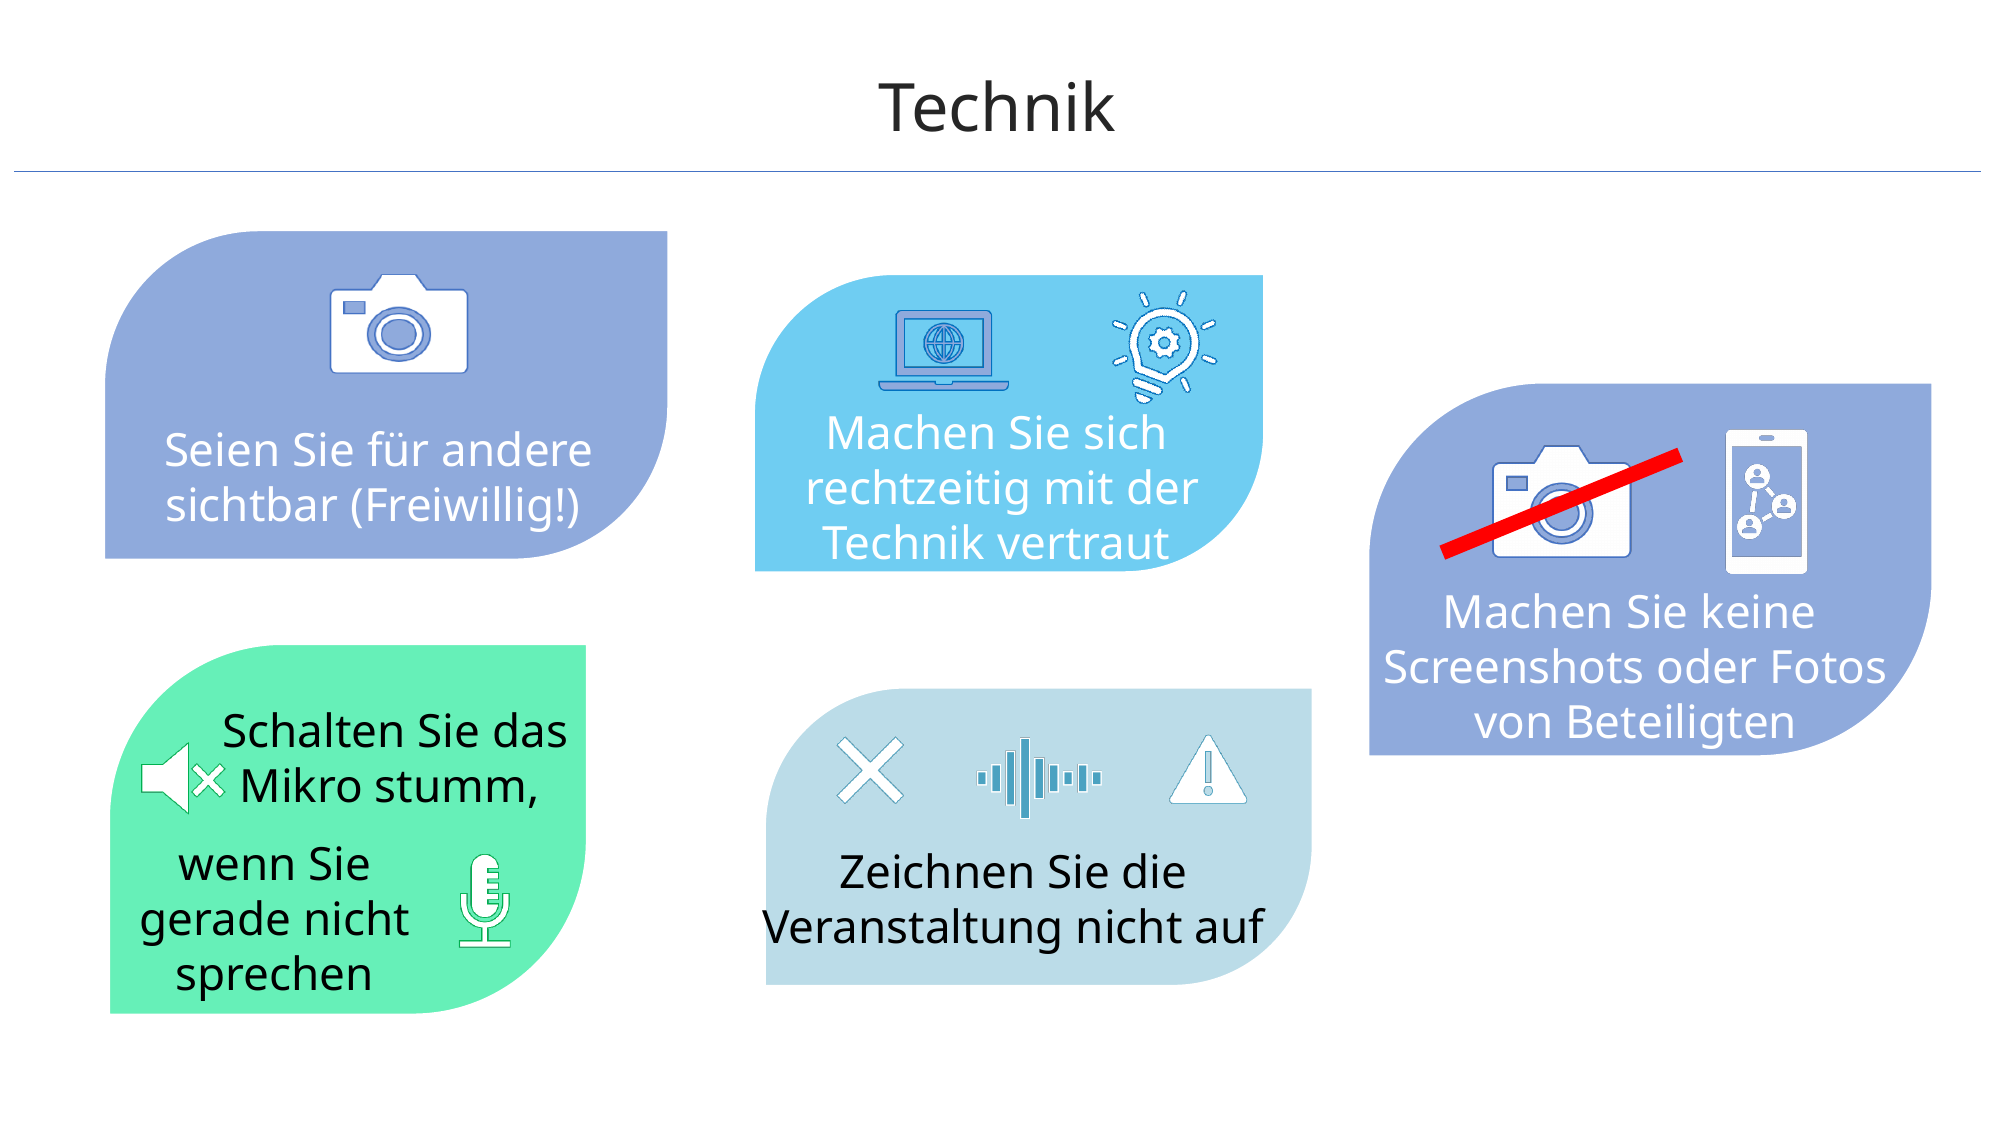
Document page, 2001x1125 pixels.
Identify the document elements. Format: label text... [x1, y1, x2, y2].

title Technik [78, 49, 1918, 171]
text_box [741, 261, 1277, 585]
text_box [741, 675, 1326, 999]
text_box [93, 631, 600, 1028]
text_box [86, 217, 681, 573]
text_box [1343, 369, 1946, 769]
